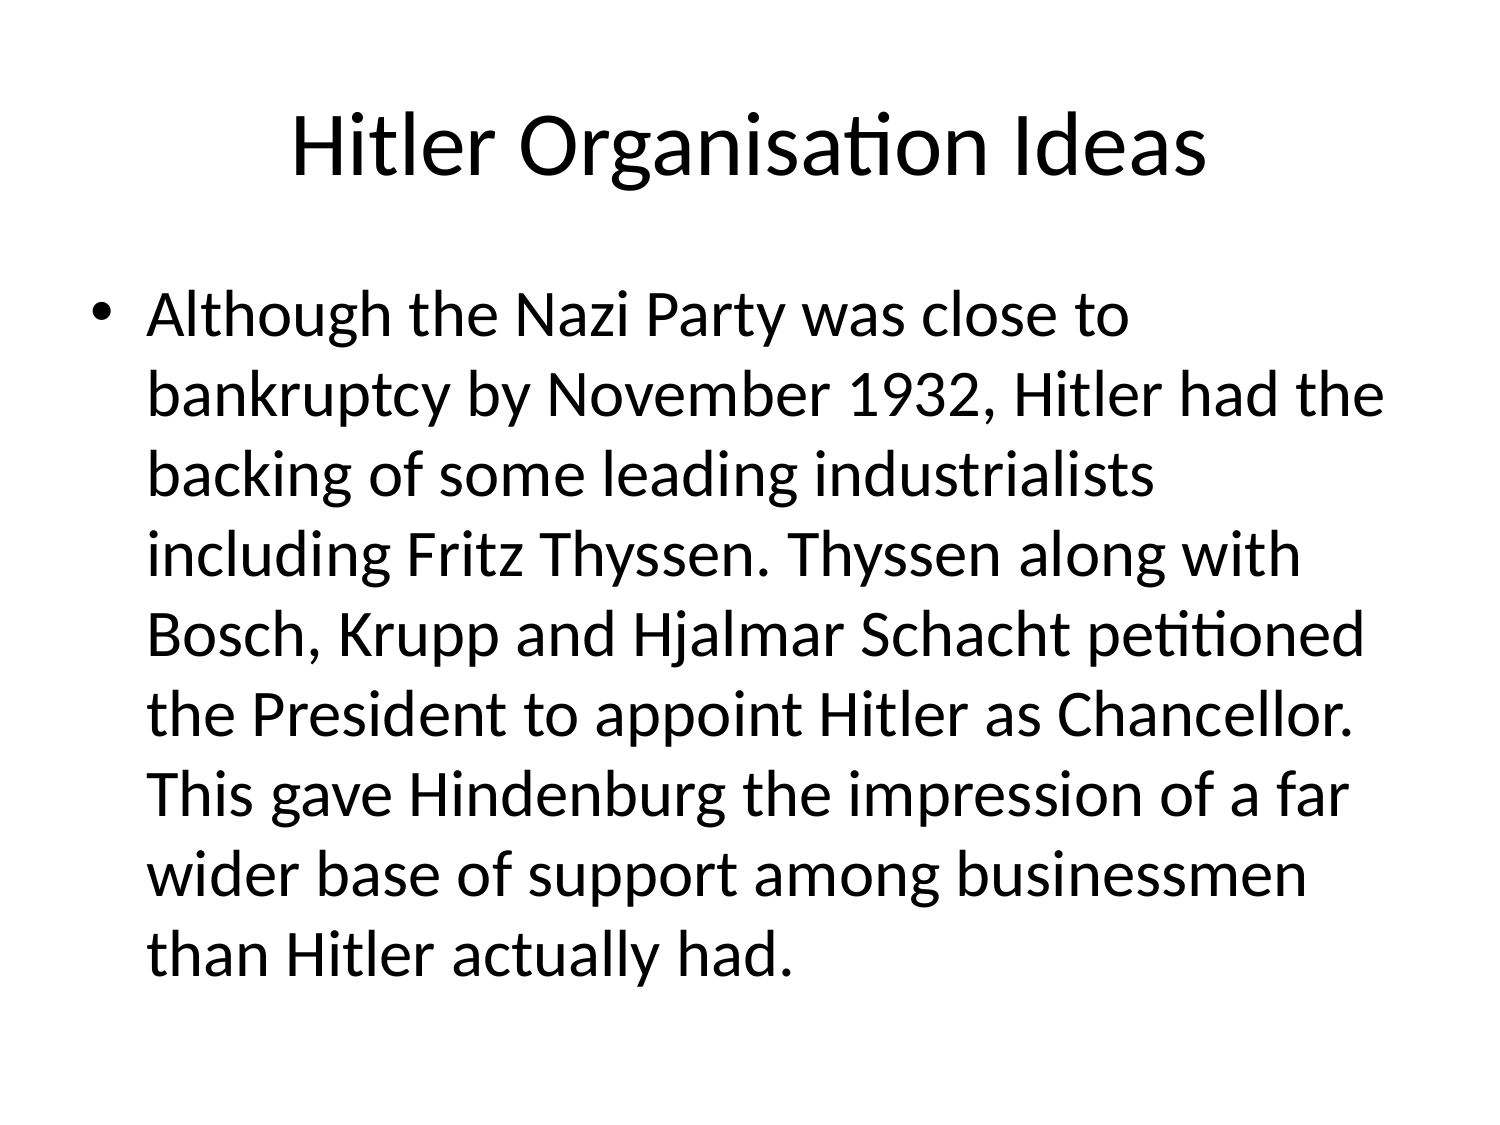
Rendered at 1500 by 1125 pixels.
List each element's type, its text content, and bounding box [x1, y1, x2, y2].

list Although the Nazi Party was close to bankruptcy by November 1932, Hitler had the backing of some leading industrialists including Fritz Thyssen. Thyssen along with Bosch, Krupp and Hjalmar Schacht petitioned the President to appoint Hitler as Chancellor. This gave Hindenburg the impression of a far wider base of support among businessmen than Hitler actually had. [75, 262, 1425, 1005]
title Hitler Organisation Ideas [75, 45, 1425, 233]
